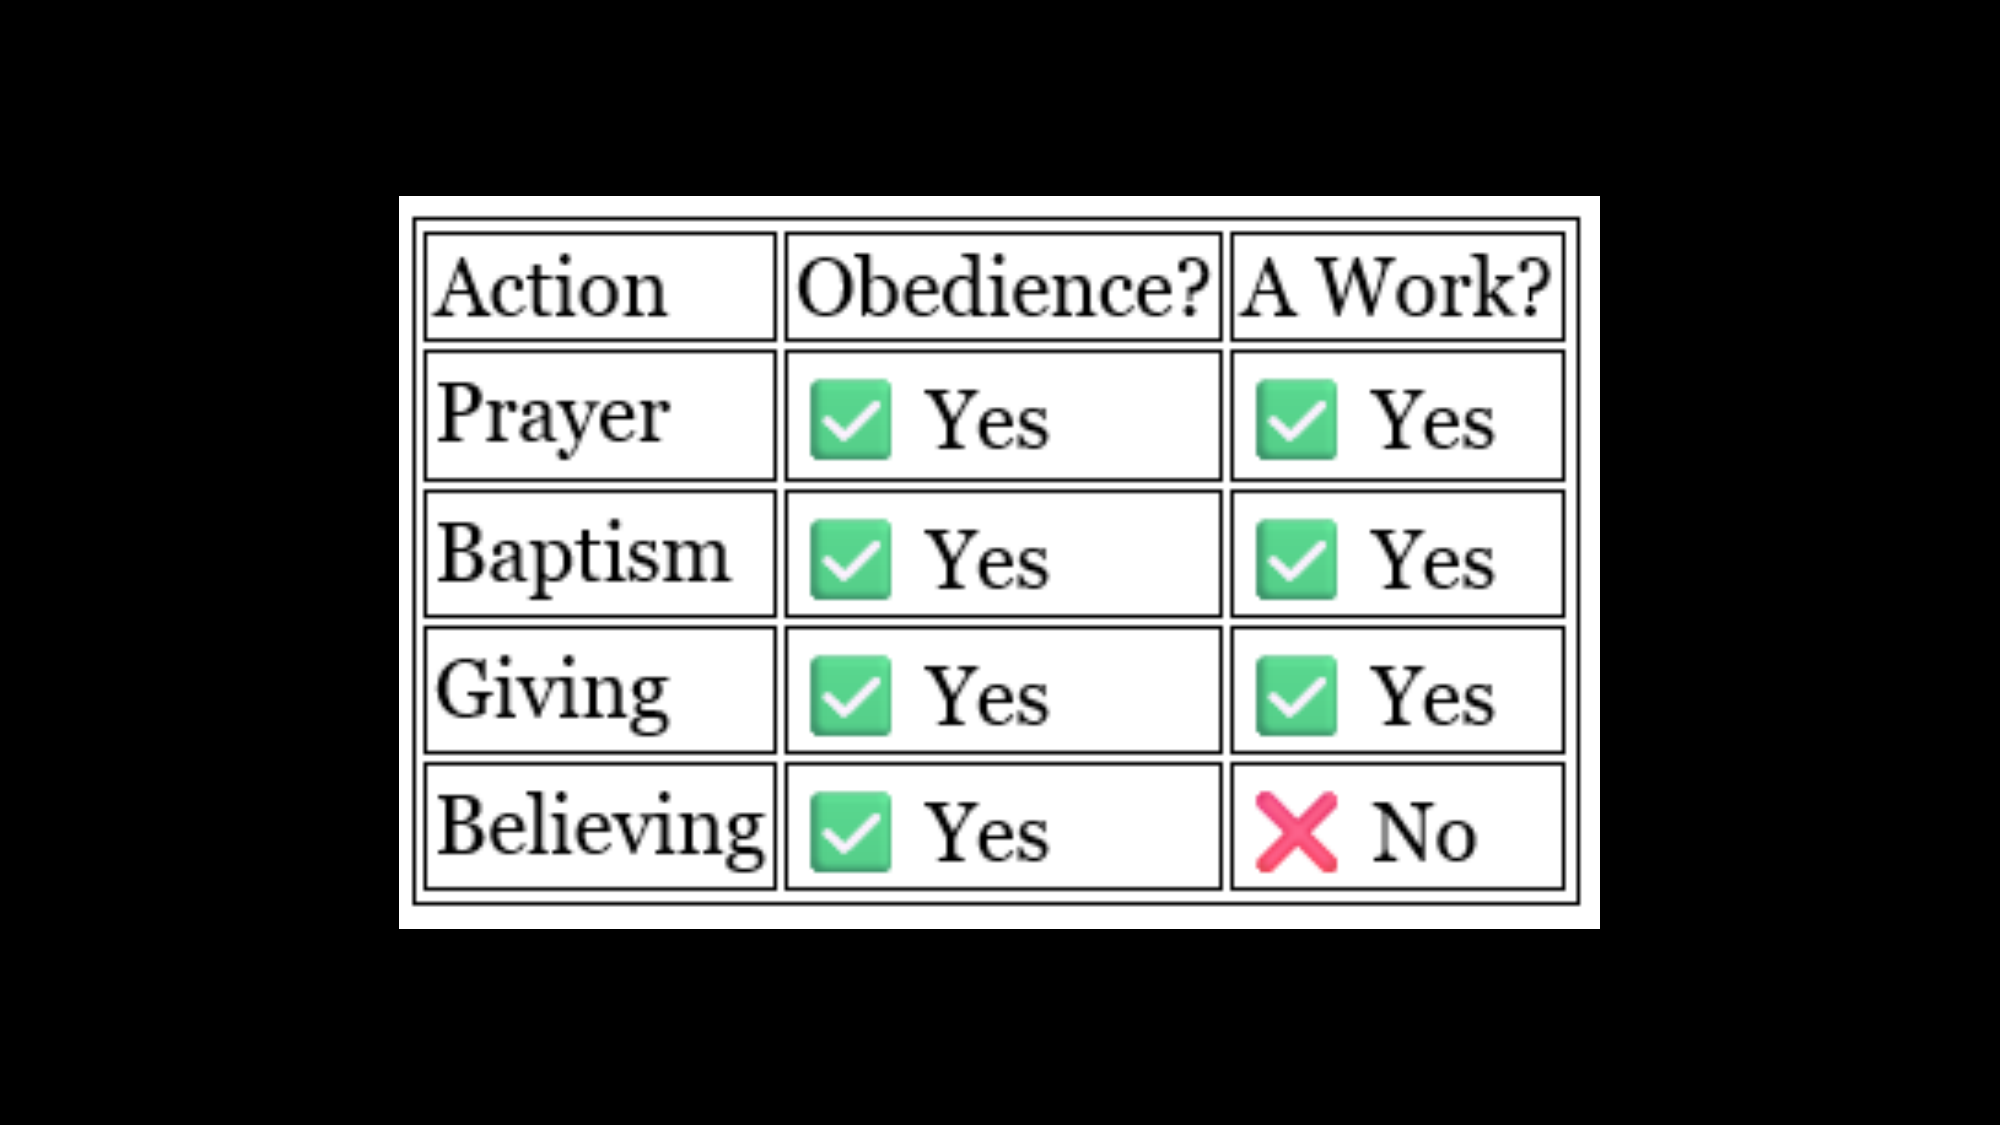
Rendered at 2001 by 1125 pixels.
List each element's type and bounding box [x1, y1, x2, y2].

picture [399, 196, 1600, 929]
